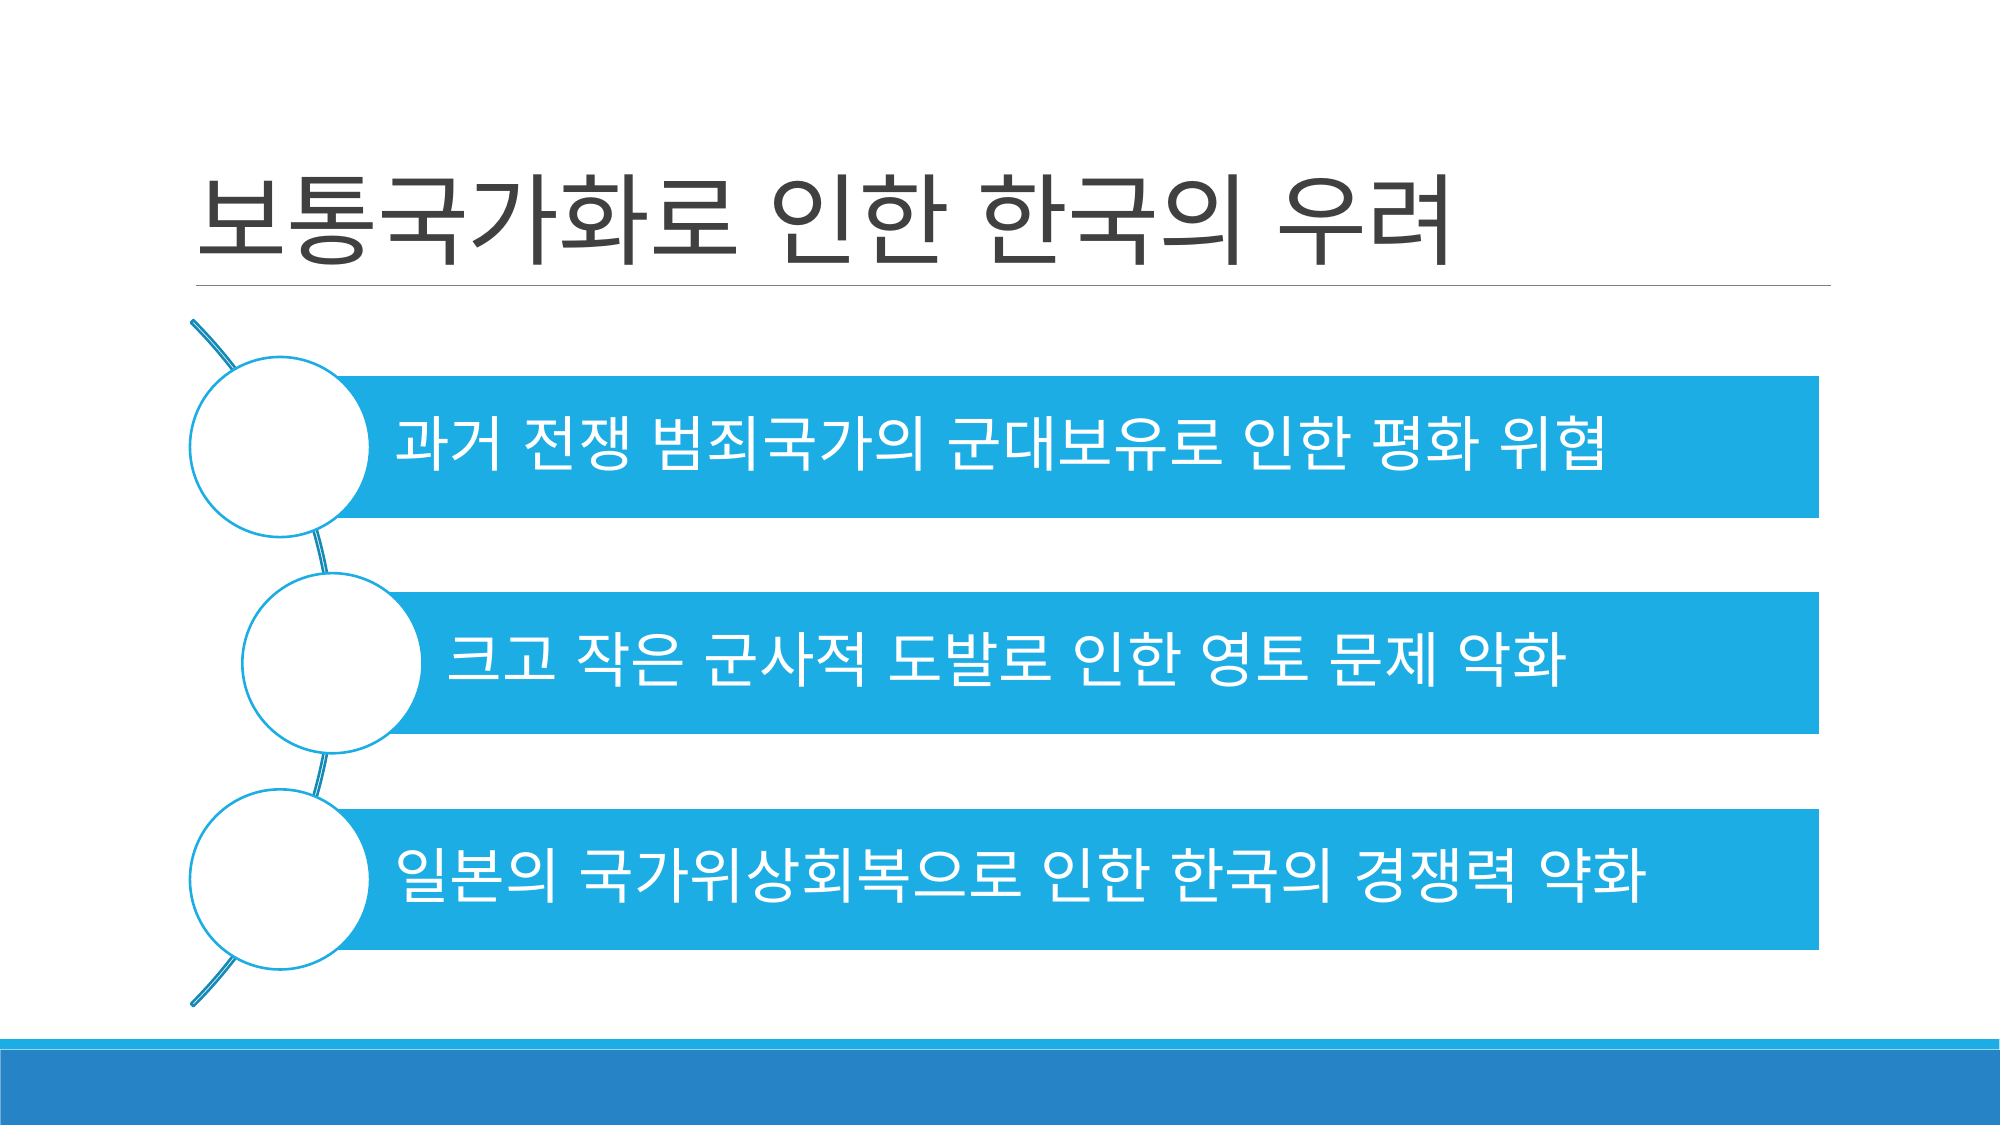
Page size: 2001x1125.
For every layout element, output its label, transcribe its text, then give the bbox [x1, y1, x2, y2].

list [179, 302, 1831, 1025]
title 보통국가화로 인한 한국의 우려 [180, 148, 1831, 285]
